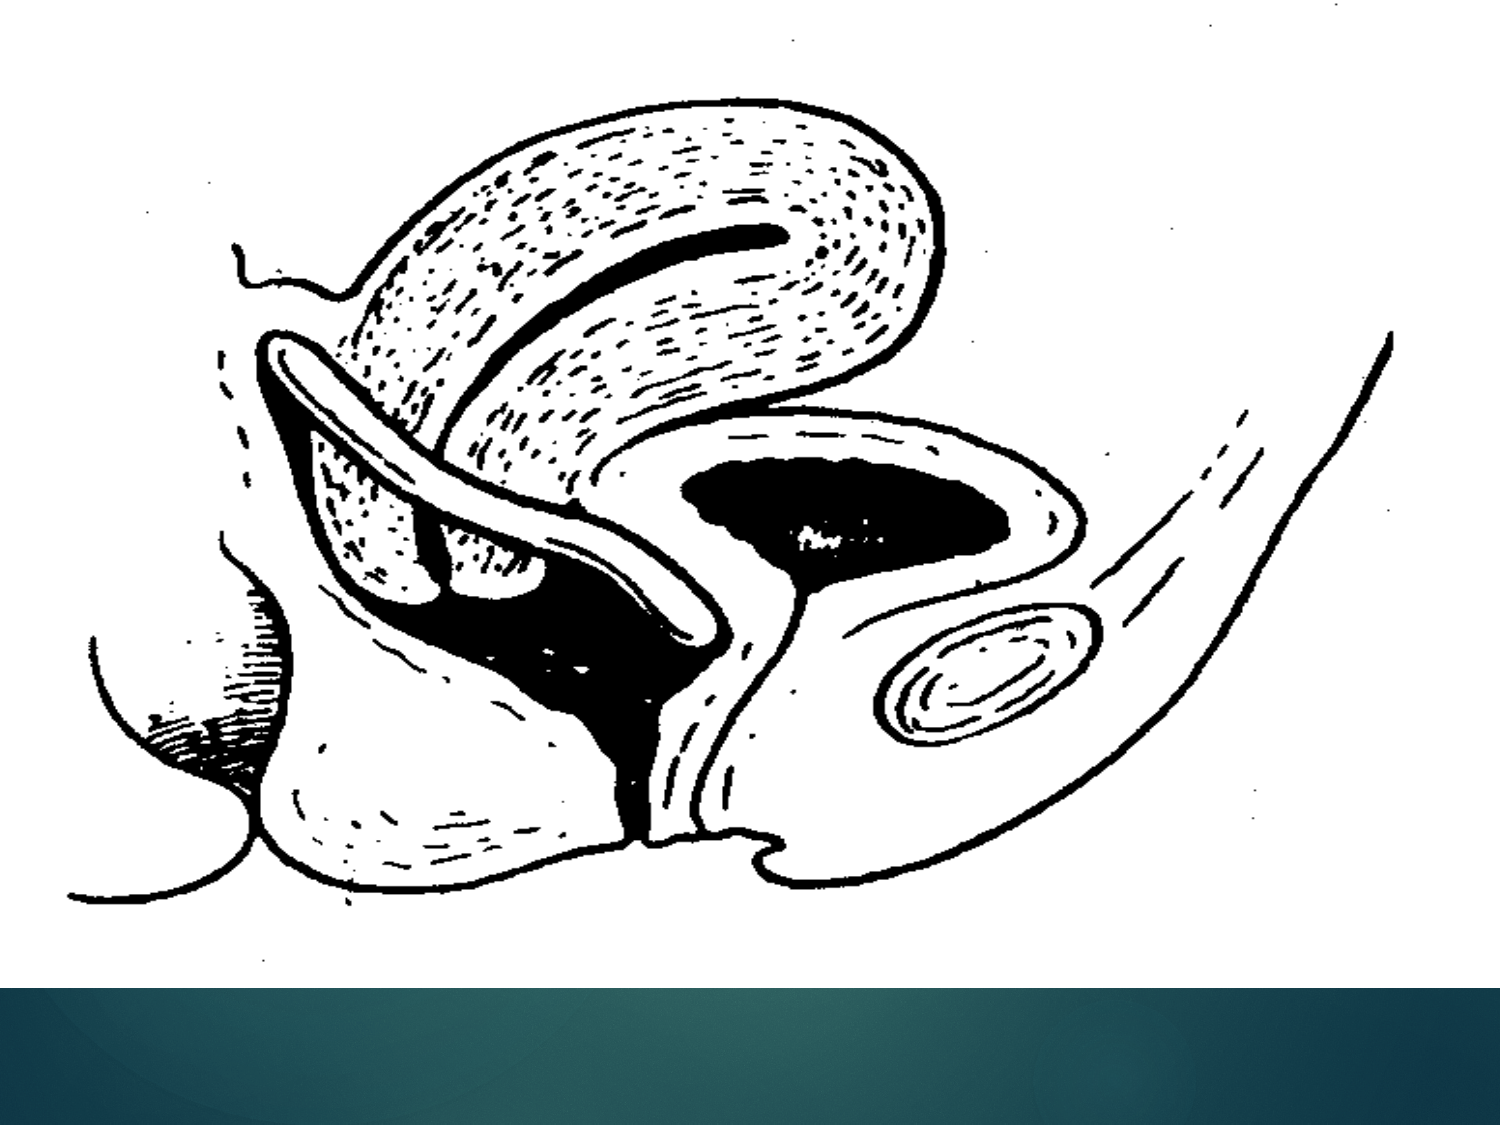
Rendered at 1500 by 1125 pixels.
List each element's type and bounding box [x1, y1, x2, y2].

picture [0, 0, 1500, 988]
